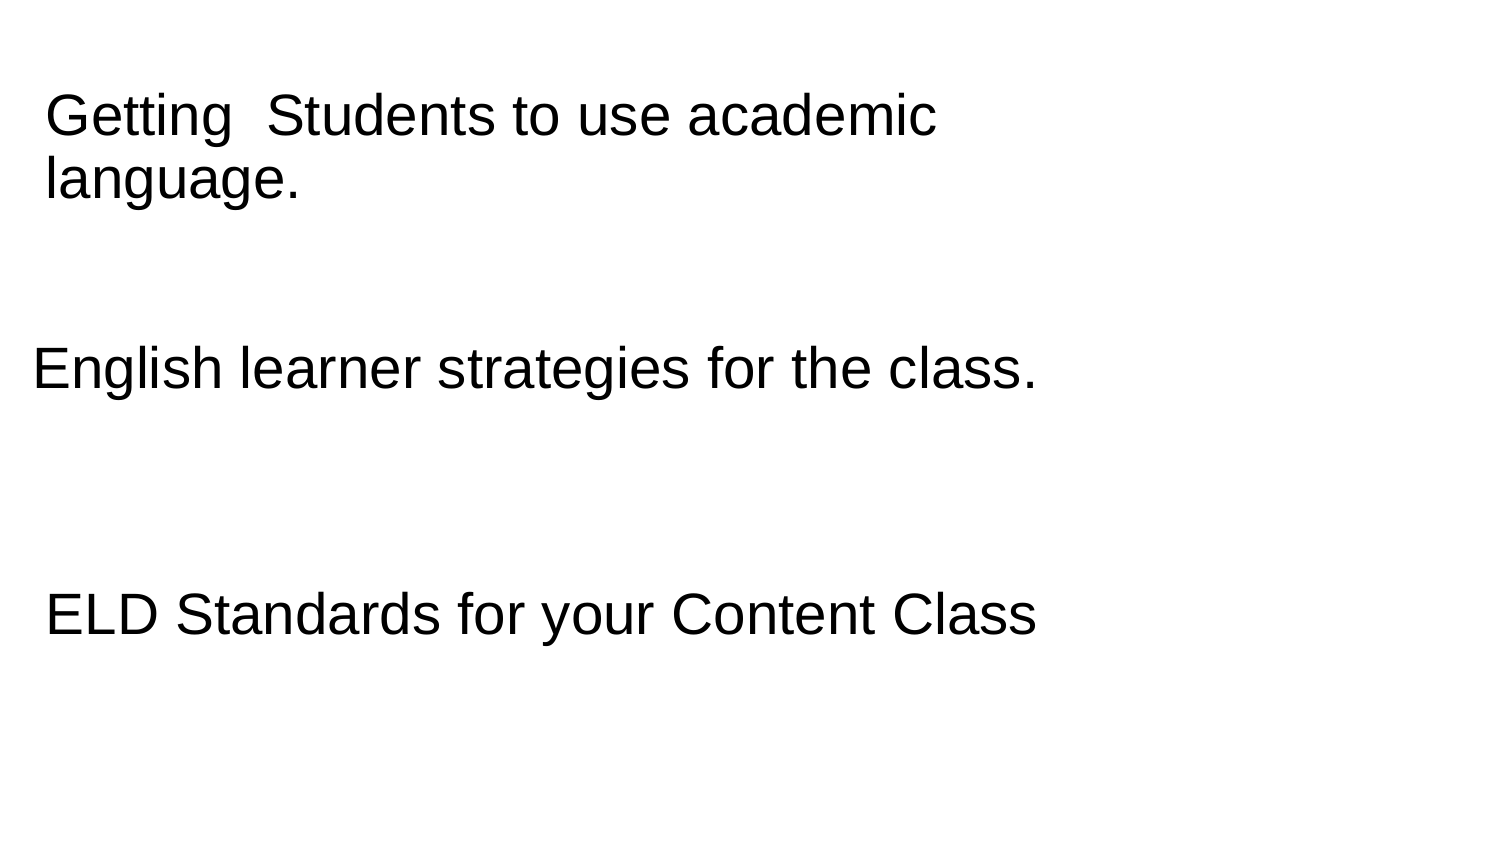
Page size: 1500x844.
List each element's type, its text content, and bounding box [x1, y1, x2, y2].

text_box ELD Standards for your Content Class [34, 536, 1094, 696]
text_box English learner strategies for the class. [21, 290, 1081, 450]
title Getting Students to use academic language. [34, 69, 1094, 229]
